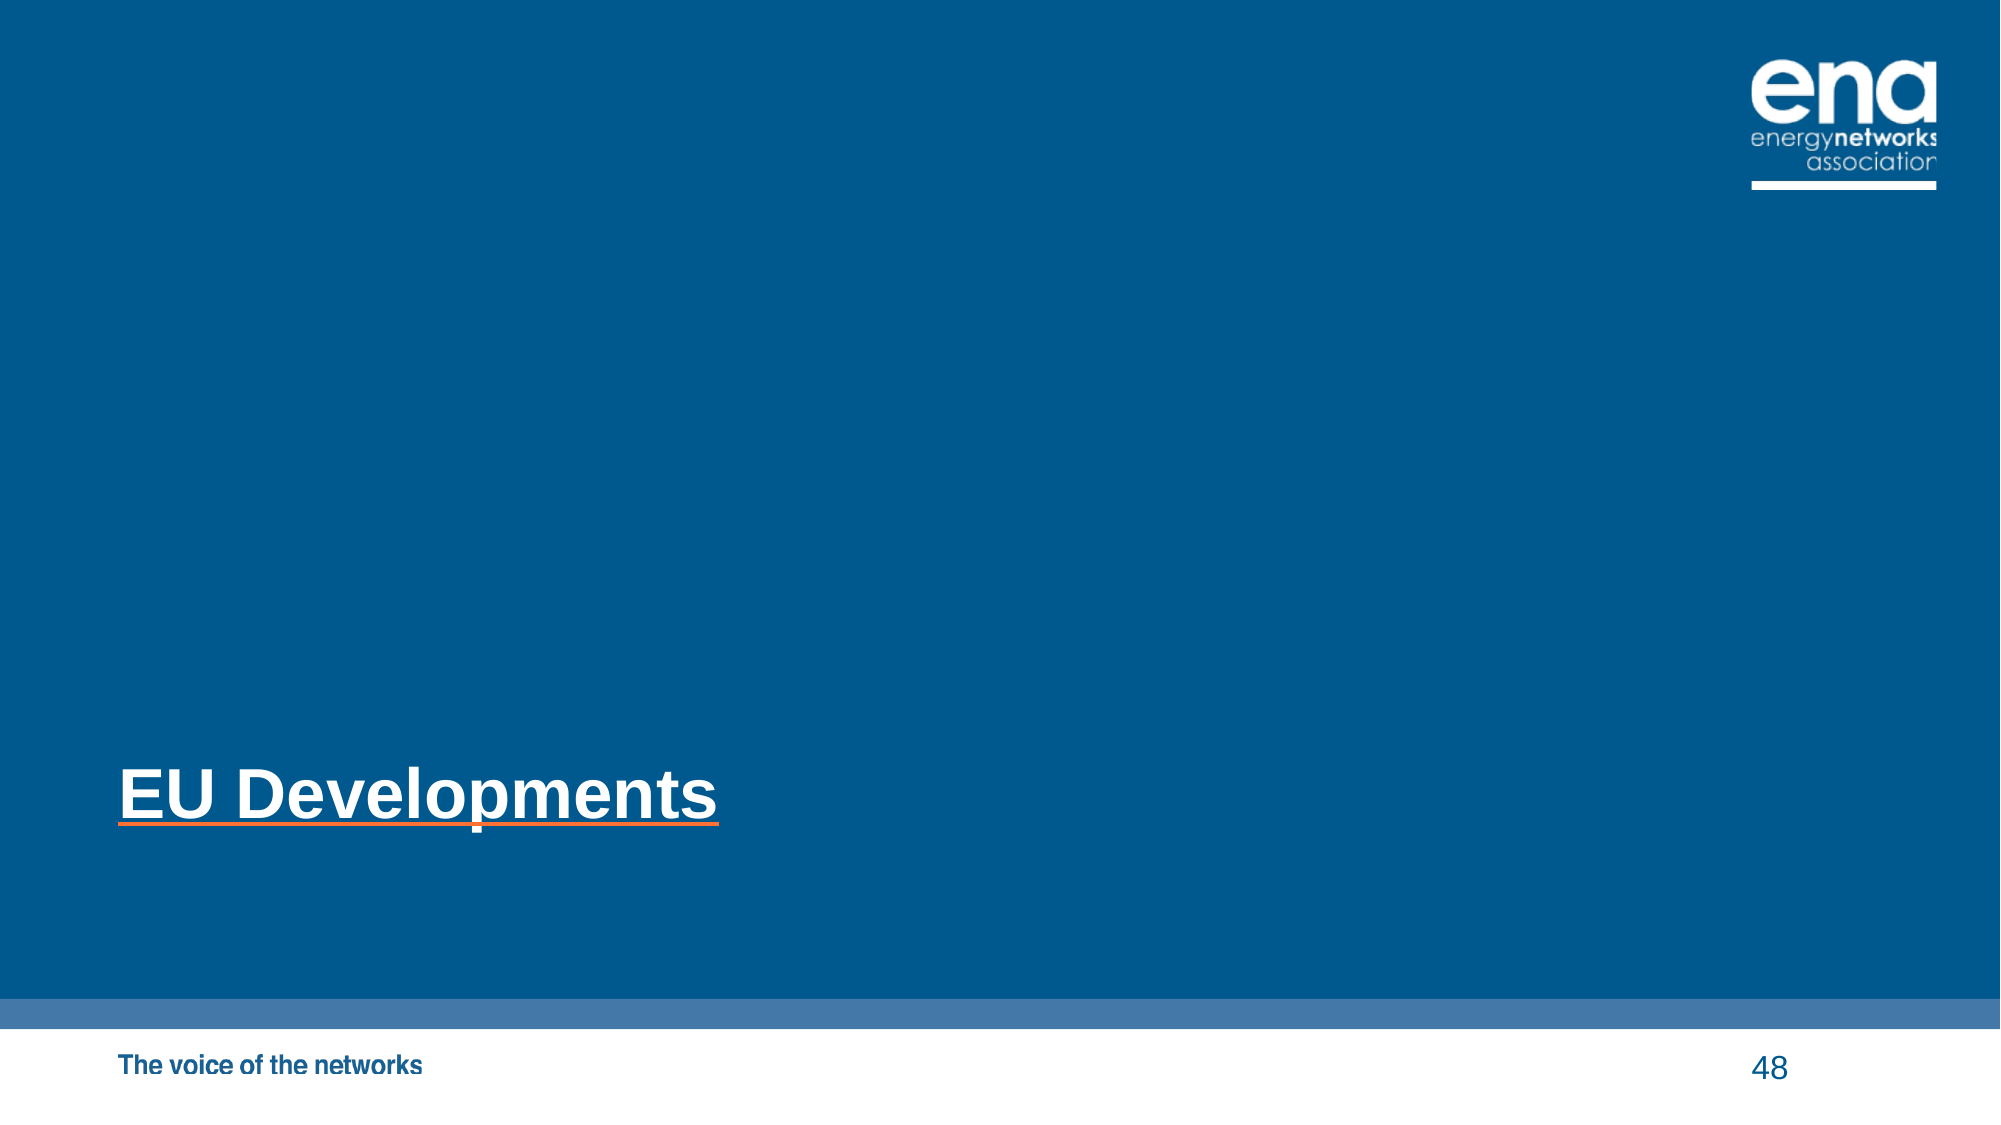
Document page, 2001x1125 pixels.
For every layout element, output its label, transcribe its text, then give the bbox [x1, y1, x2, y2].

title EU Developments [118, 578, 1403, 833]
slide_number 48 [1751, 1036, 1929, 1096]
